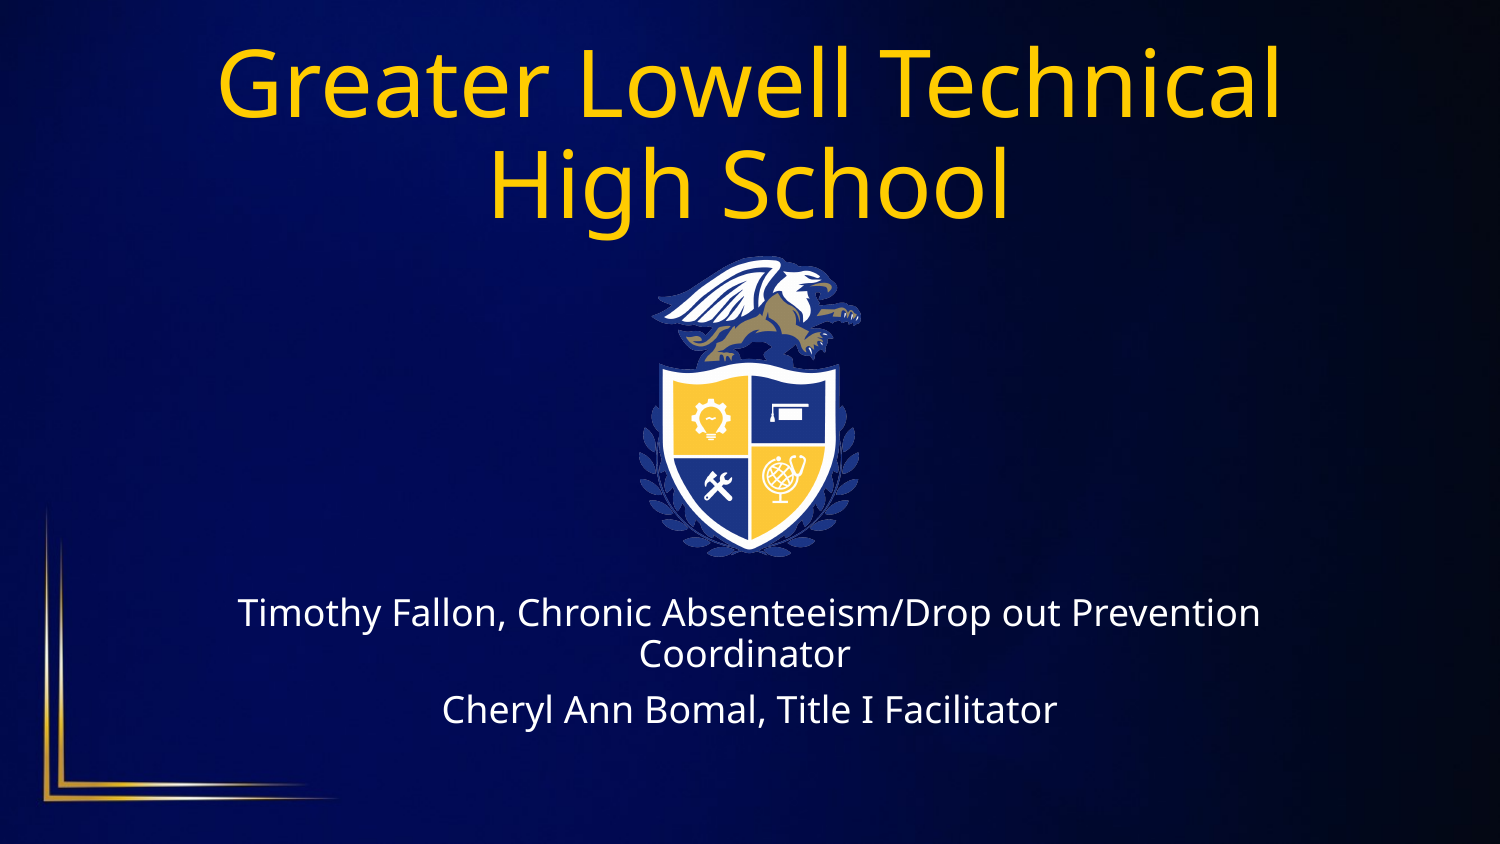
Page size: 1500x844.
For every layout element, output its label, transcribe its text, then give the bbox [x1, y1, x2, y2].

subtitle Timothy Fallon, Chronic Absenteeism/Drop out Prevention Coordinator Cheryl Ann Bomal, Title I Facilitator [187, 587, 1313, 791]
title Greater Lowell Technical High School [187, 0, 1313, 247]
picture [0, 0, 1500, 844]
